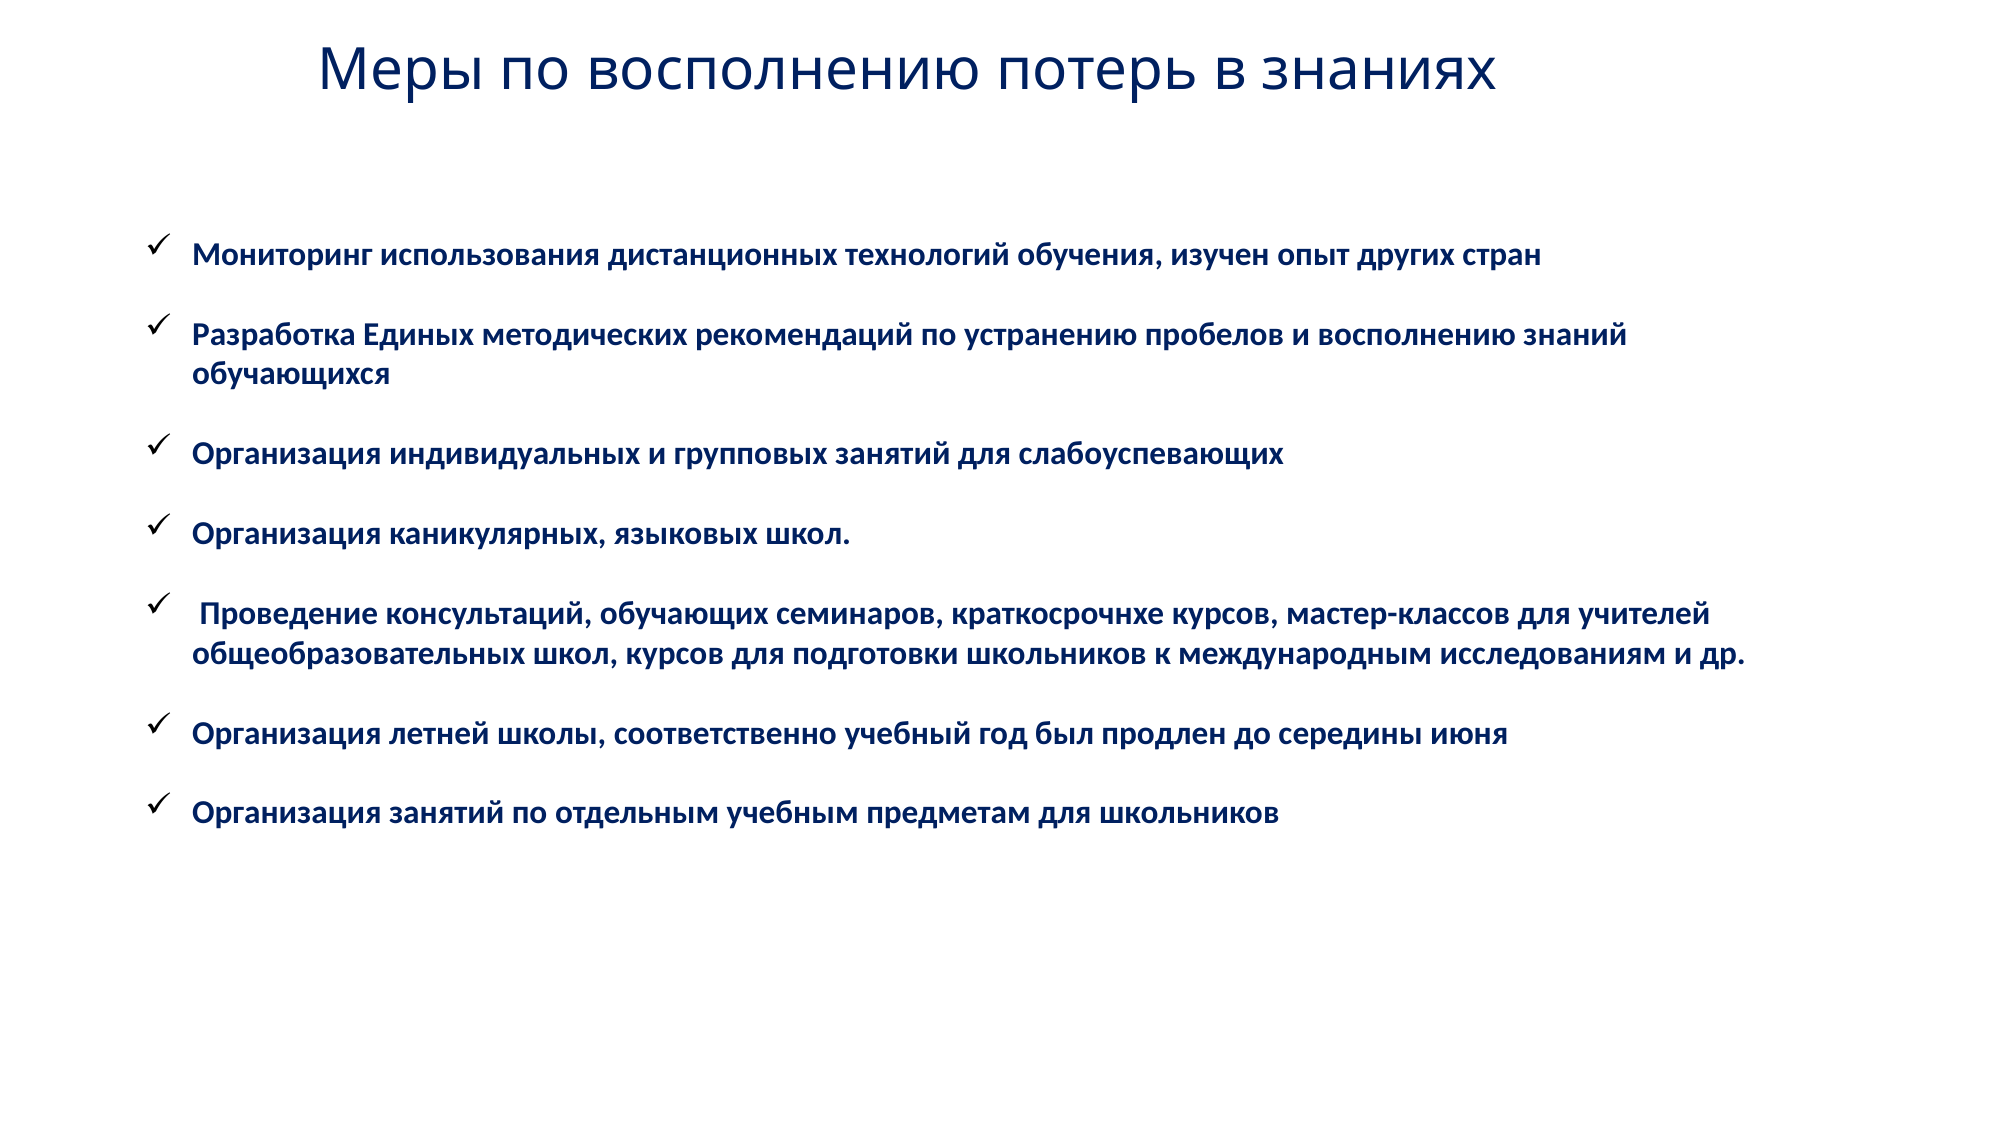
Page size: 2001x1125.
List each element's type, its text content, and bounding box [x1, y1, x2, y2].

text_box Меры по восполнению потерь в знаниях [303, 23, 1697, 109]
text_box Мониторинг использования дистанционных технологий обучения, изучен опыт других стран Разработка Единых методических рекомендаций по устранению пробелов и восполнению знаний обучающихся Организация индивидуальных и групповых занятий для слабоуспевающих Организация каникулярных, языковых школ. Проведение консультаций, обучающих семинаров, краткосрочнхе курсов, мастер-классов для учителей общеобразовательных школ, курсов для подготовки школьников к международным исследованиям и др. Организация летней школы, соответственно учебный год был продлен до середины июня Организация занятий по отдельным учебным предметам для школьников [137, 184, 1768, 1024]
